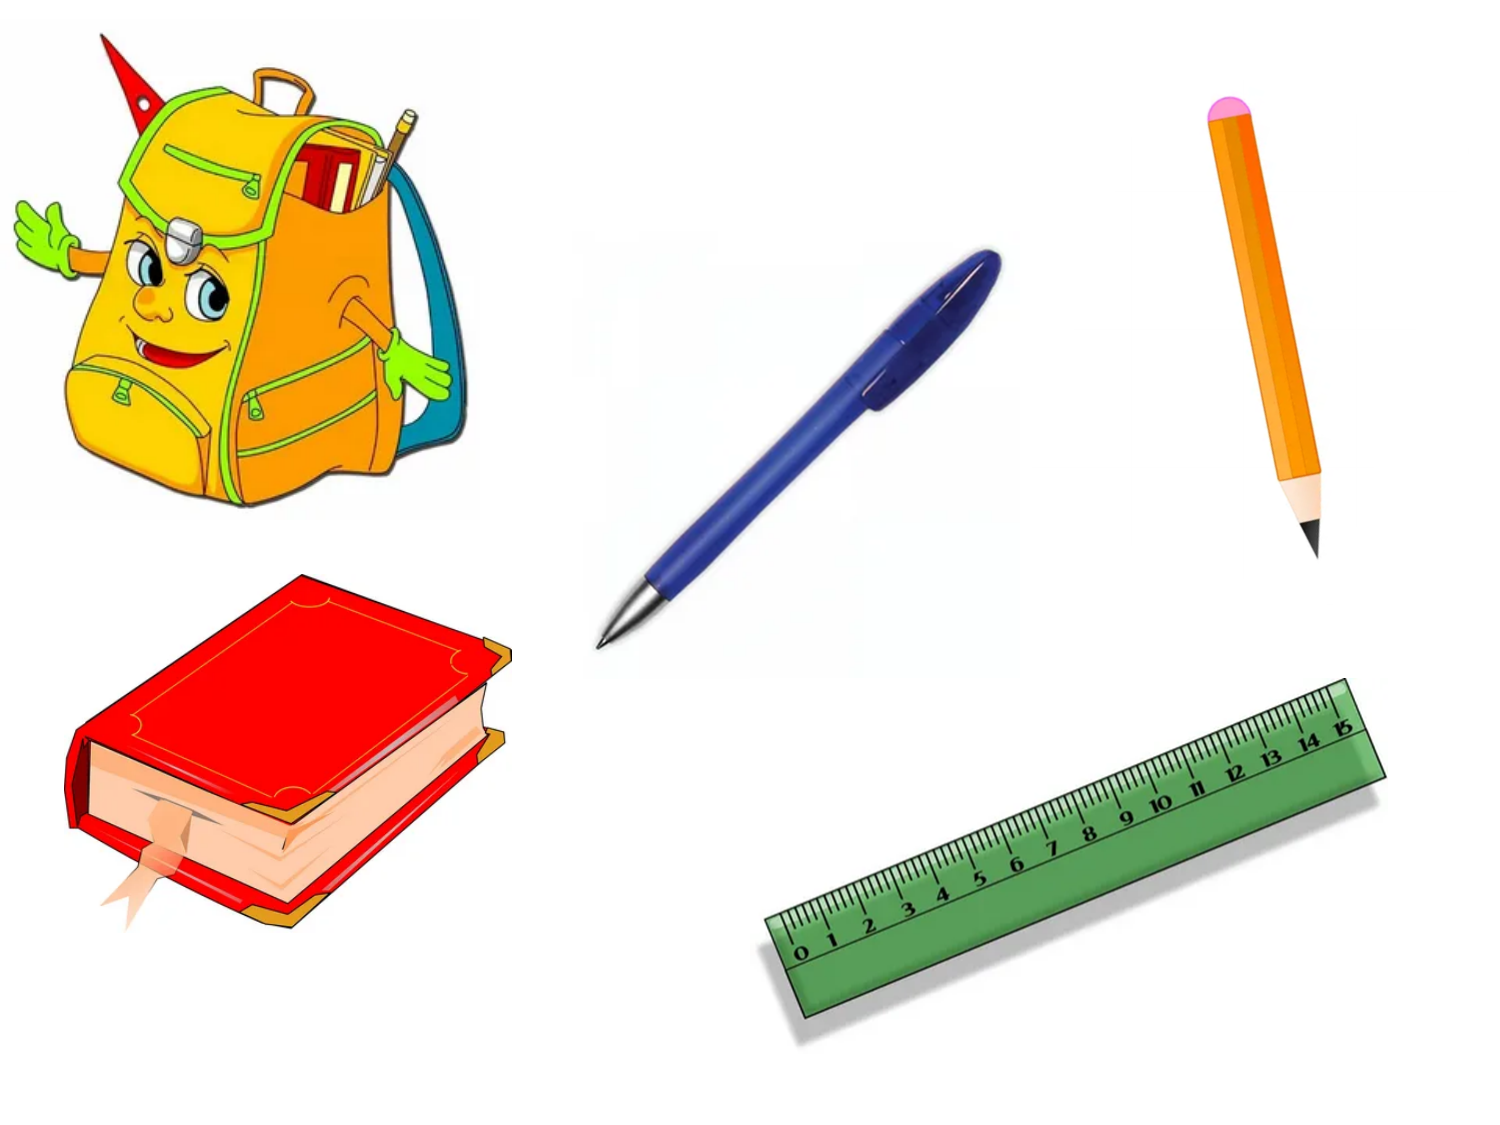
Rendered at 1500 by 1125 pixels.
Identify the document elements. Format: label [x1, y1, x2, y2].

picture [572, 55, 1483, 1055]
picture [64, 573, 512, 933]
picture [0, 18, 480, 520]
